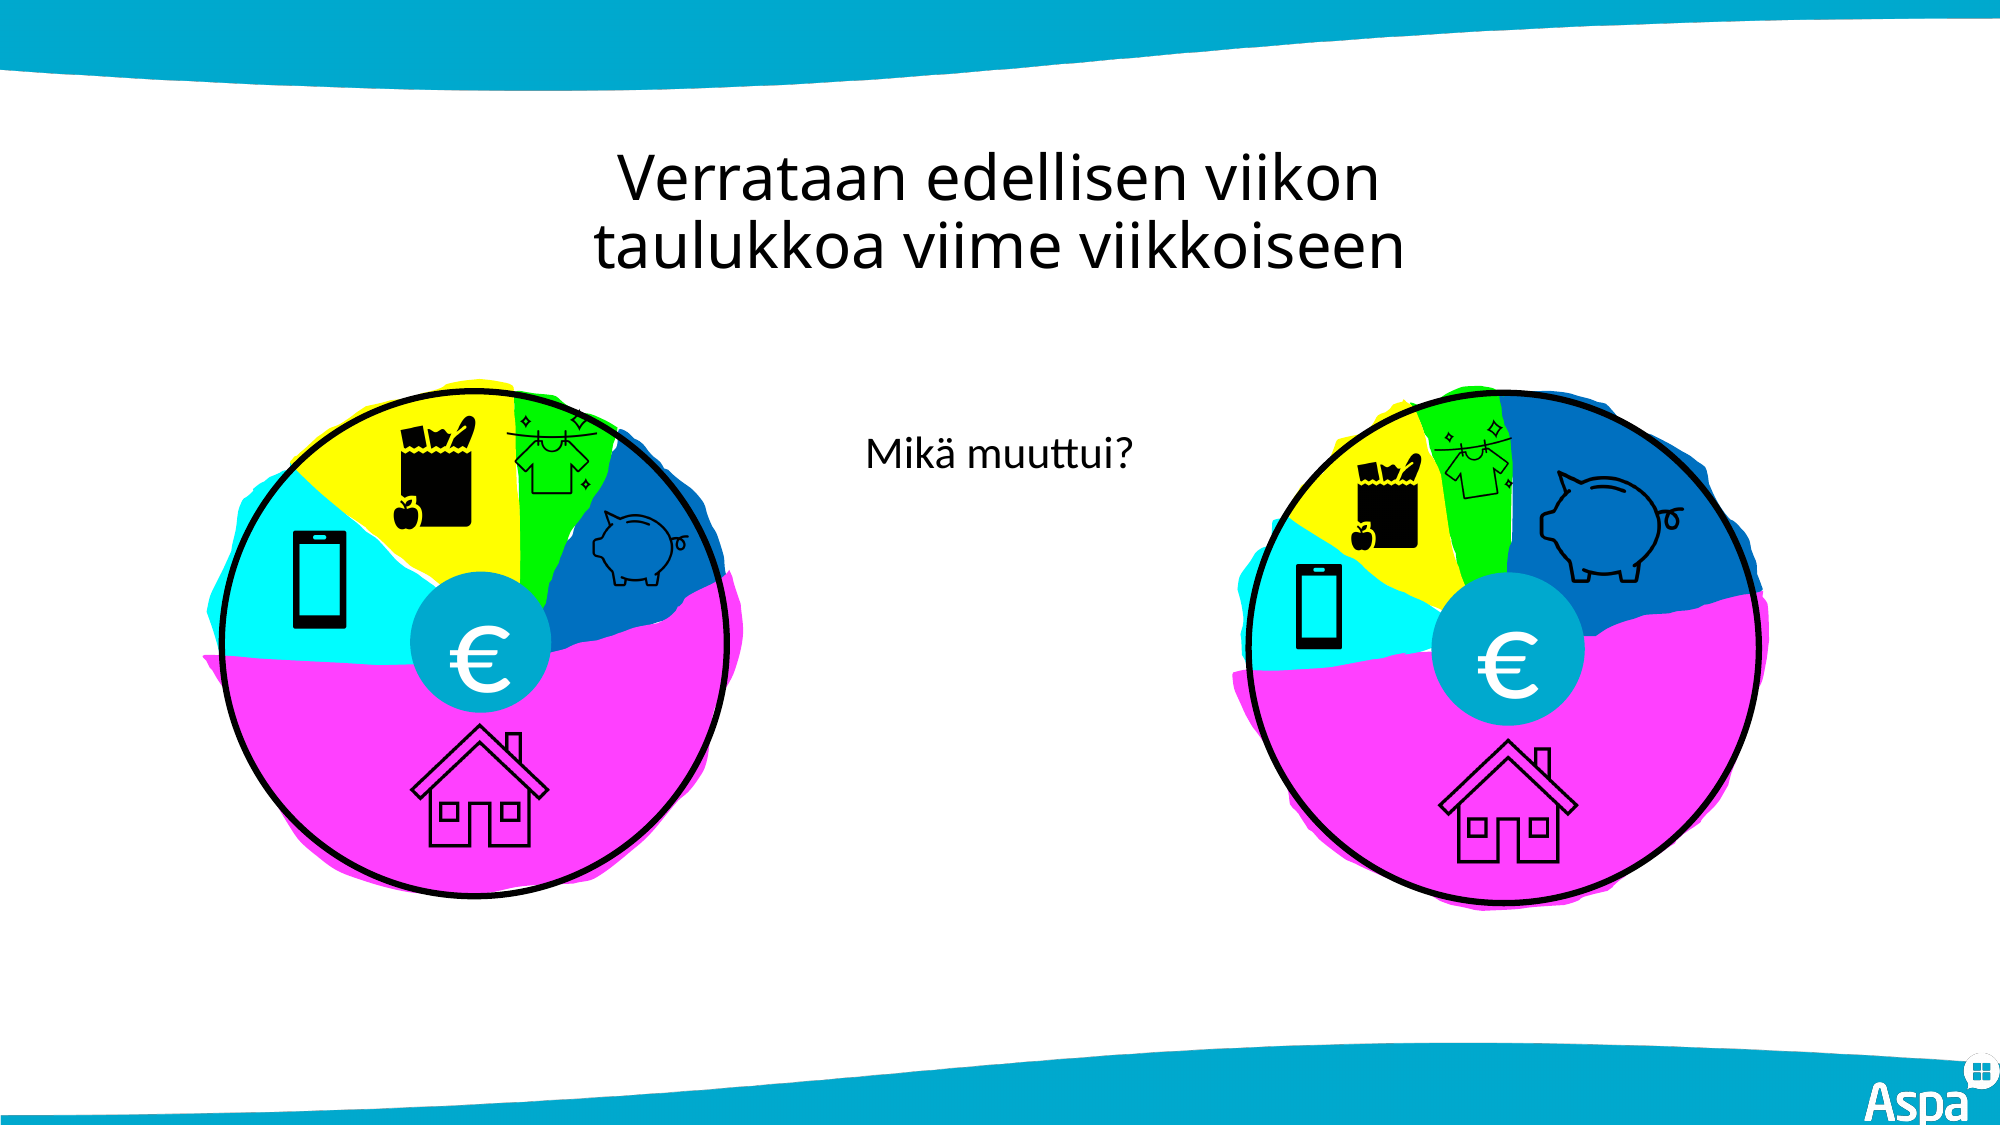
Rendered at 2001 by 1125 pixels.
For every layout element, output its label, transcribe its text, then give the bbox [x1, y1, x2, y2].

text_box [1231, 670, 1237, 699]
picture [0, 0, 2000, 91]
picture [0, 1041, 2000, 1125]
text_box [1763, 589, 1771, 682]
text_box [1237, 390, 1763, 904]
text_box Verrataan edellisen viikon taulukkoa viime viikkoiseen Mikä muuttui? [566, 138, 1434, 531]
text_box [1451, 384, 1498, 390]
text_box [202, 378, 744, 897]
text_box [1445, 904, 1572, 912]
